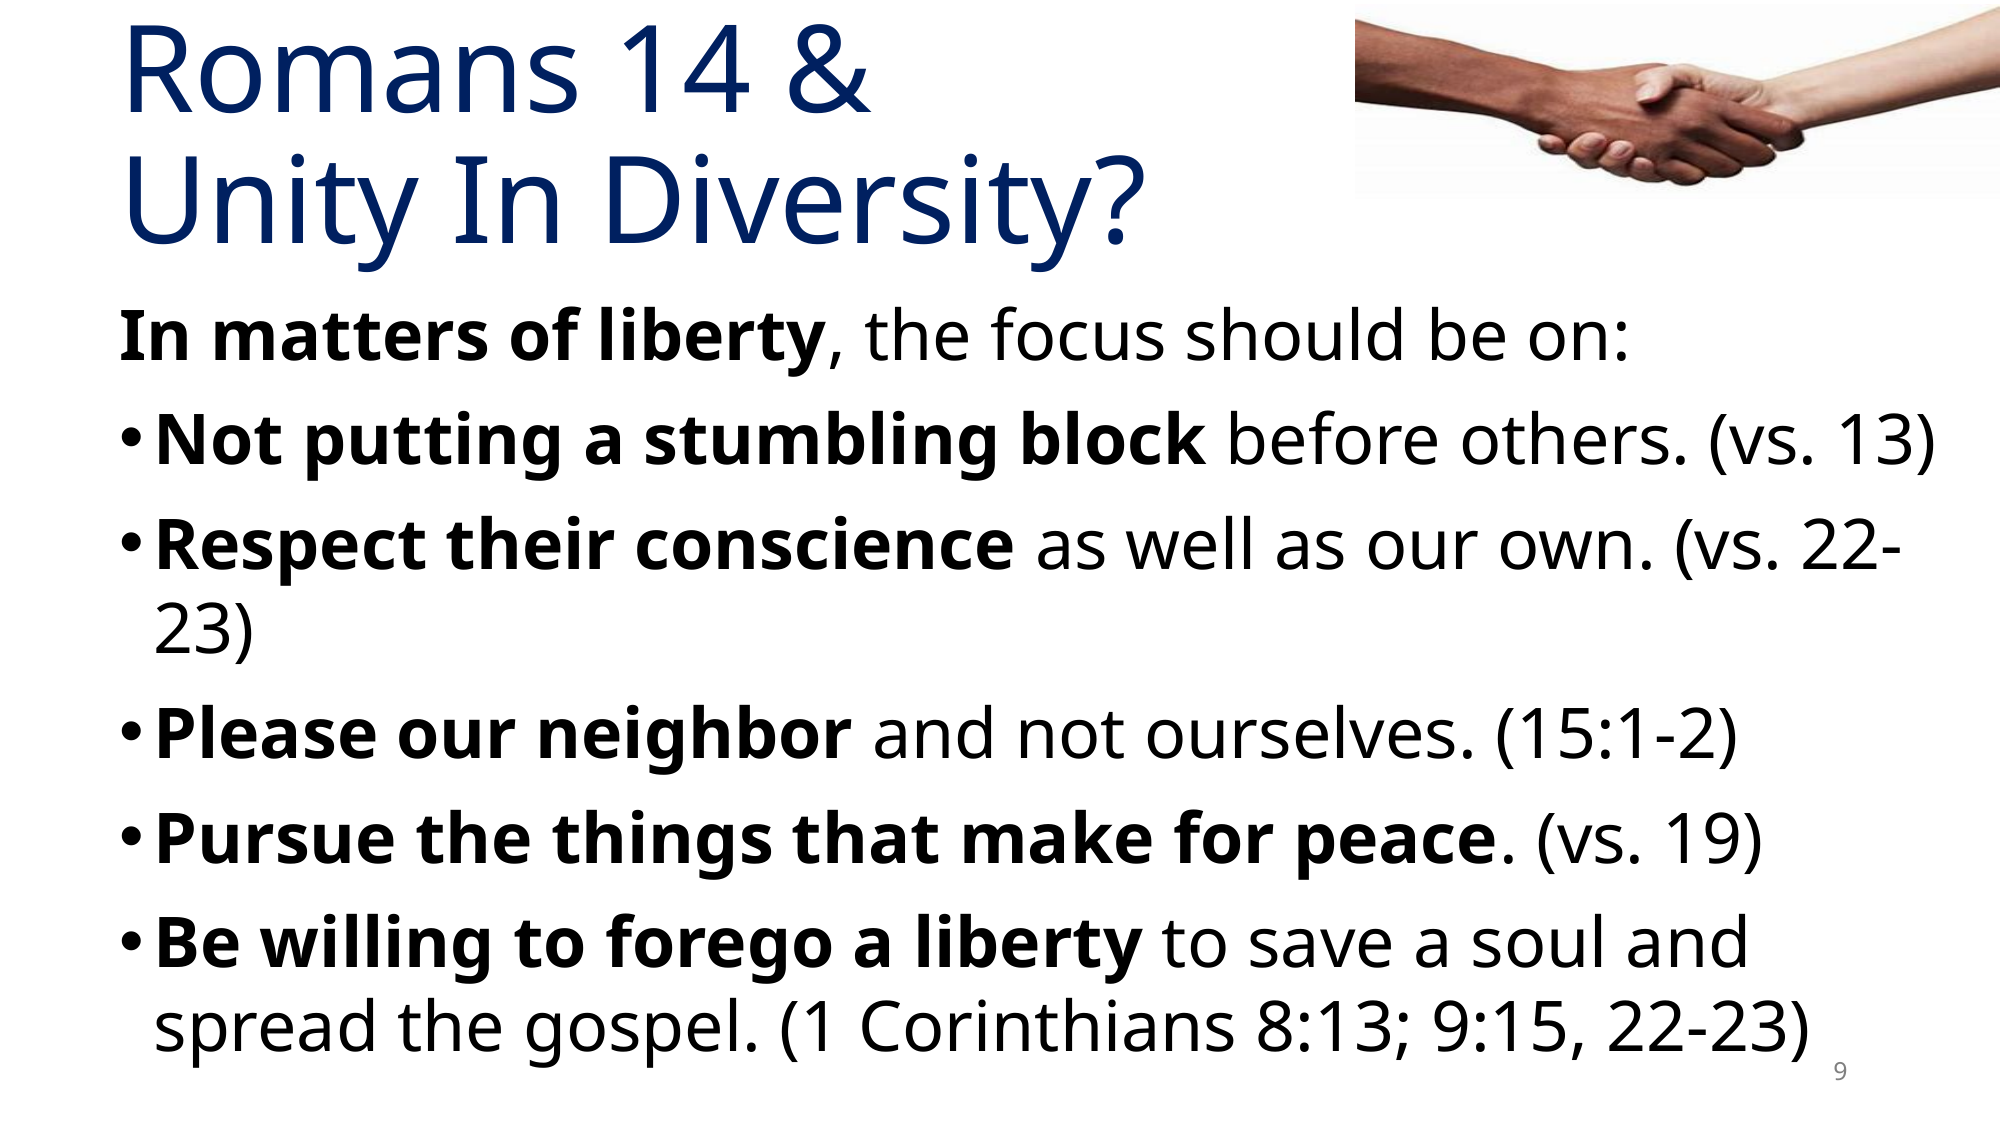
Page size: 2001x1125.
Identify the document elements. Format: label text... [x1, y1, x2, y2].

title Romans 14 & Unity In Diversity? [104, 0, 1837, 279]
picture [1355, 4, 2000, 199]
list In matters of liberty, the focus should be on: Not putting a stumbling block before others. (vs. 13) Respect their conscience as well as our own. (vs. 22-23) Please our neighbor and not ourselves. (15:1-2) Pursue the things that make for peace. (vs. 19) Be willing to forego a liberty to save a soul and spread the gospel. (1 Corinthians 8:13; 9:15, 22-23) [104, 282, 1982, 1125]
slide_number 9 [1412, 1042, 1863, 1103]
